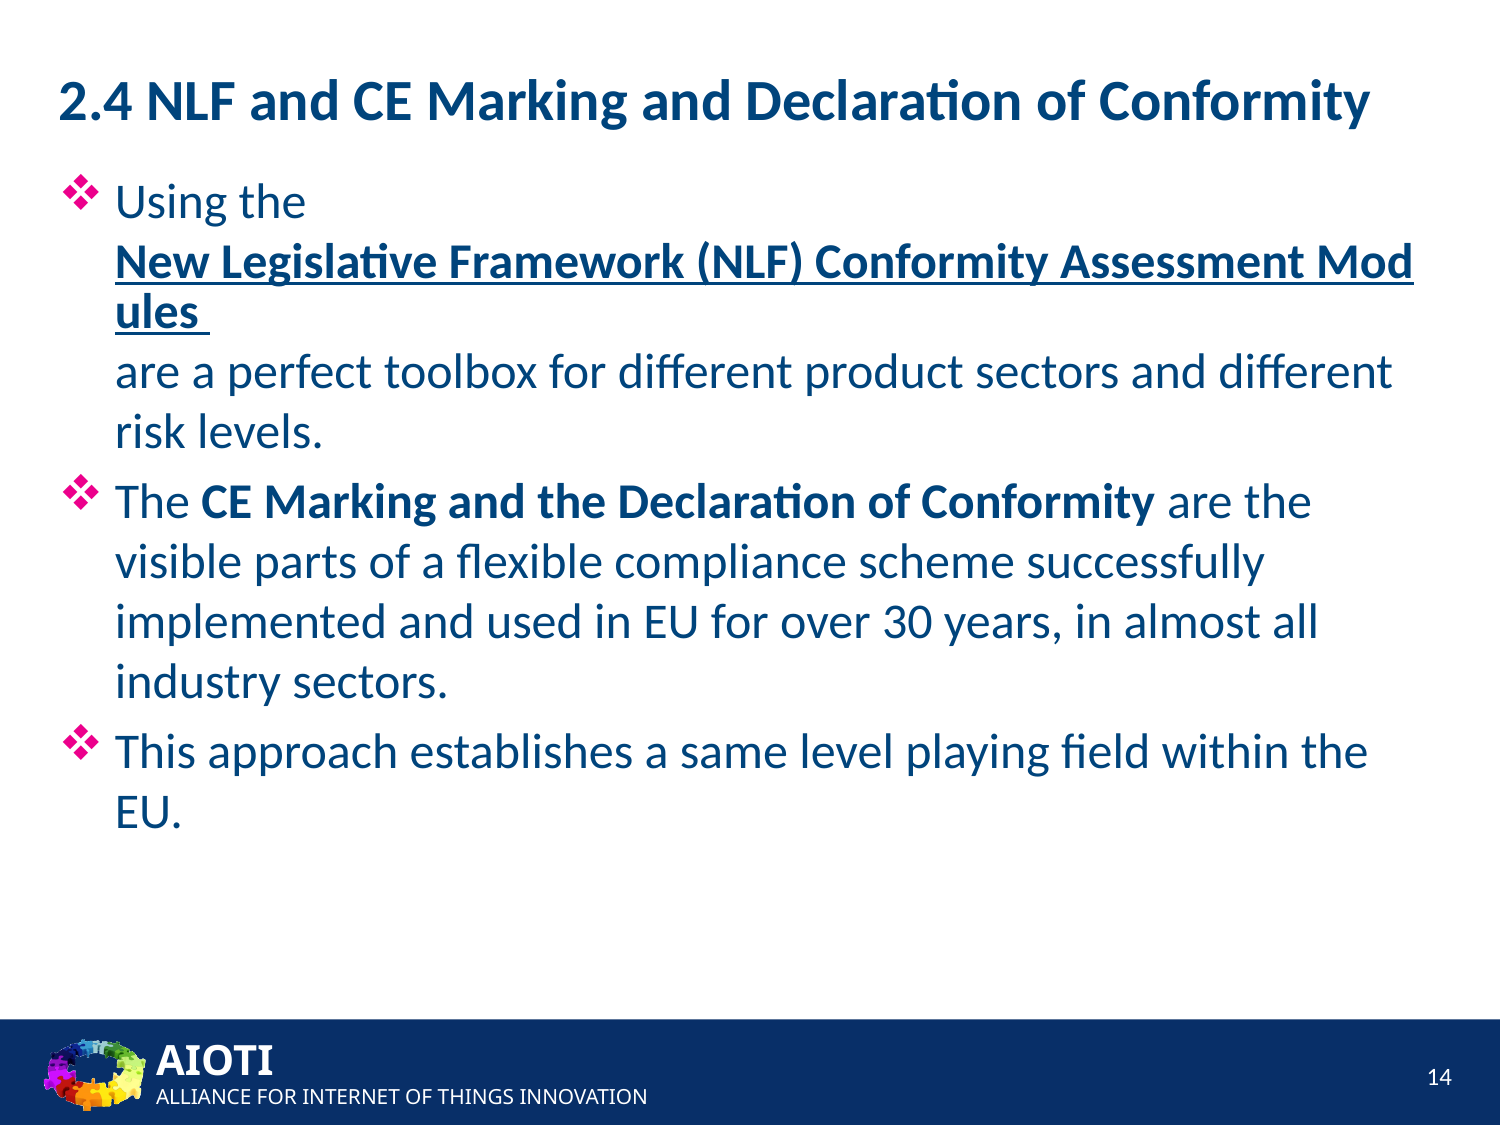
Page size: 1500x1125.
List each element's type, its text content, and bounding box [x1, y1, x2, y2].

picture [41, 1035, 148, 1113]
slide_number 14 [1382, 1052, 1468, 1100]
list 2.4 NLF and CE Marking and Declaration of Conformity [58, 54, 1442, 138]
list Using the New Legislative Framework (NLF) Conformity Assessment Modules are a perfect toolbox for different product sectors and different risk levels. The CE Marking and the Declaration of Conformity are the visible parts of a flexible compliance scheme successfully implemented and used in EU for over 30 years, in almost all industry sectors. This approach establishes a same level playing field within the EU. [58, 160, 1442, 1000]
